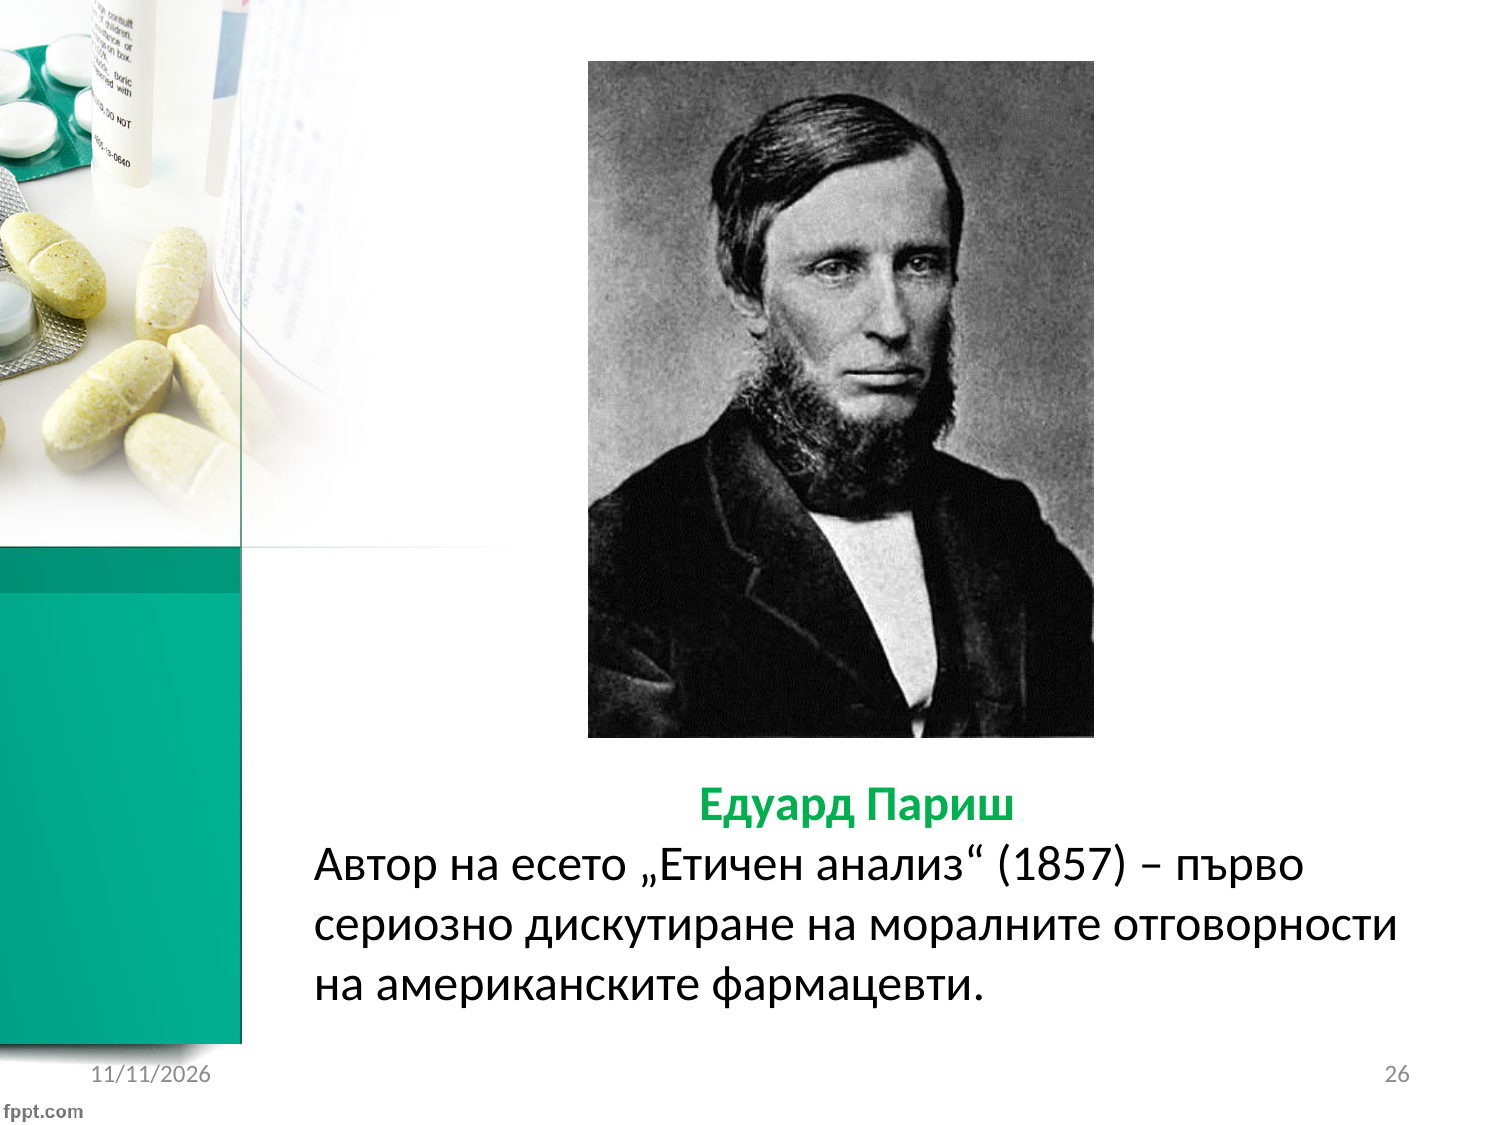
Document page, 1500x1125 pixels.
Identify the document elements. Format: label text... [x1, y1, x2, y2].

picture [0, 0, 1500, 1125]
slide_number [75, 1042, 425, 1103]
text_box Едуард Париш Автор на есето „Етичен анализ“ (1857) – първо сериозно дискутиране на моралните отговорности на американските фармацевти. [299, 762, 1427, 1018]
slide_number 26 [1074, 1042, 1425, 1103]
